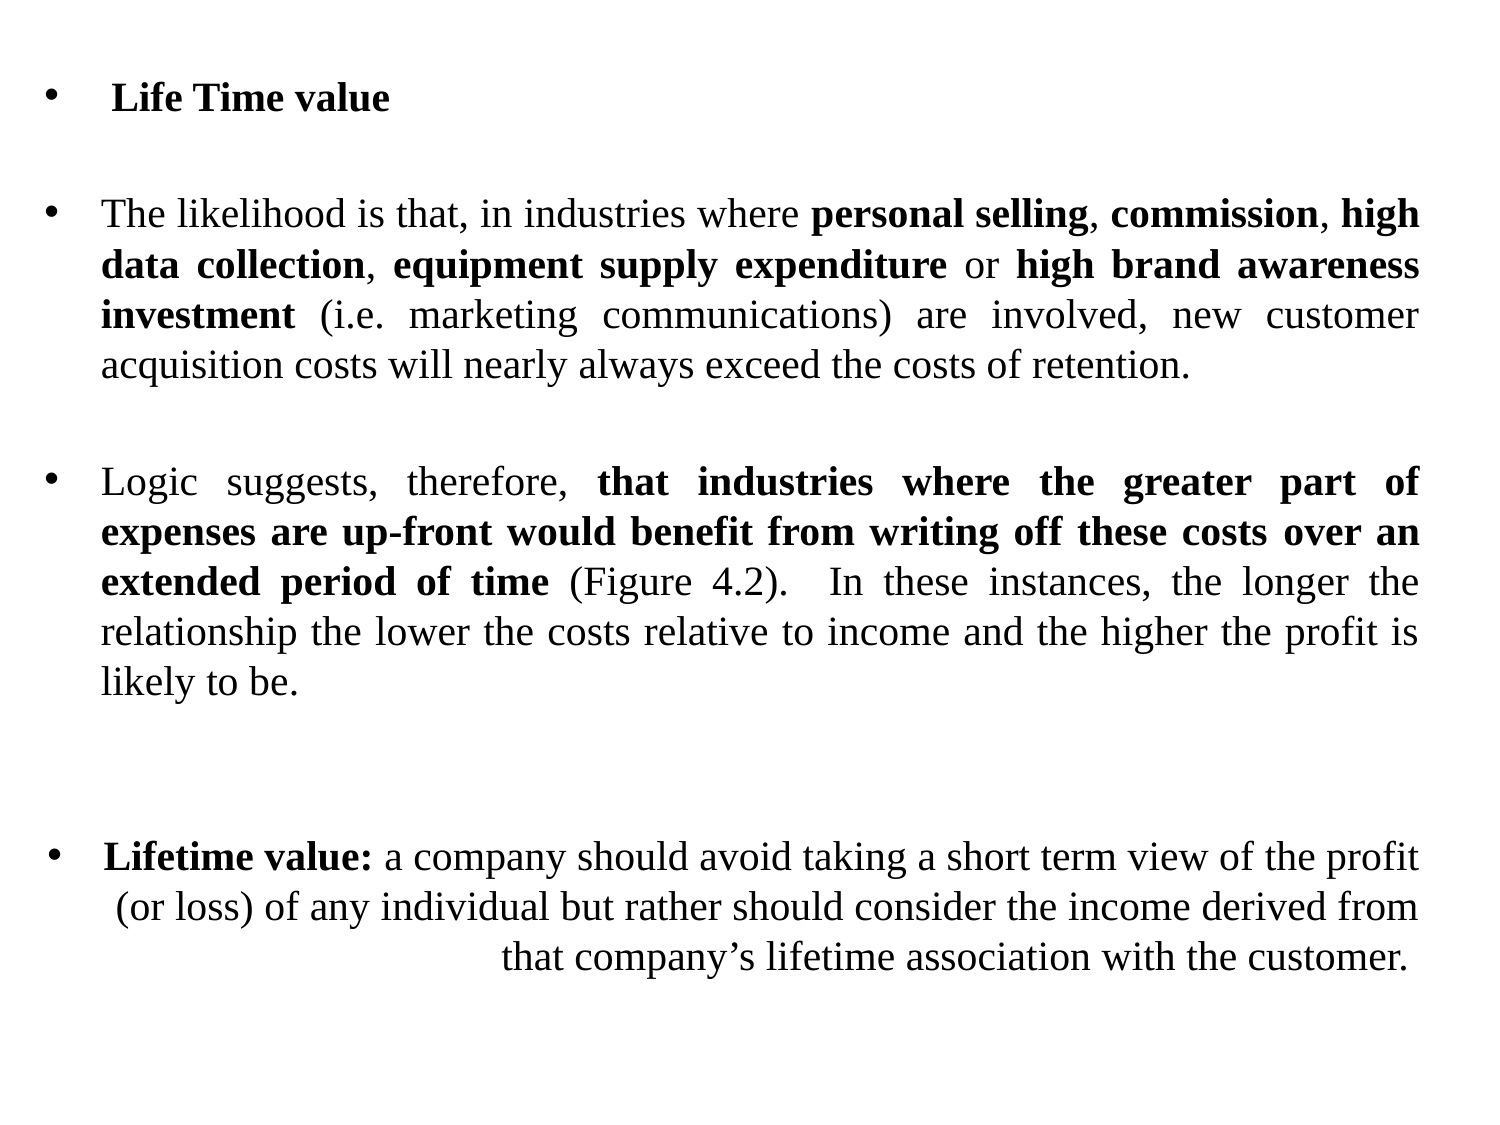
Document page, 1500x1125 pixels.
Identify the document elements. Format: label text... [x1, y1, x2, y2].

list Life Time value The likelihood is that, in industries where personal selling, commission, high data collection, equipment supply expenditure or high brand awareness investment (i.e. marketing communications) are involved, new customer acquisition costs will nearly always exceed the costs of retention. Logic suggests, therefore, that industries where the greater part of expenses are up-front would benefit from writing off these costs over an extended period of time (Figure 4.2). In these instances, the longer the relationship the lower the costs relative to income and the higher the profit is likely to be. Lifetime value: a company should avoid taking a short term view of the profit (or loss) of any individual but rather should consider the income derived from that company’s lifetime association with the customer. [29, 61, 1436, 1125]
